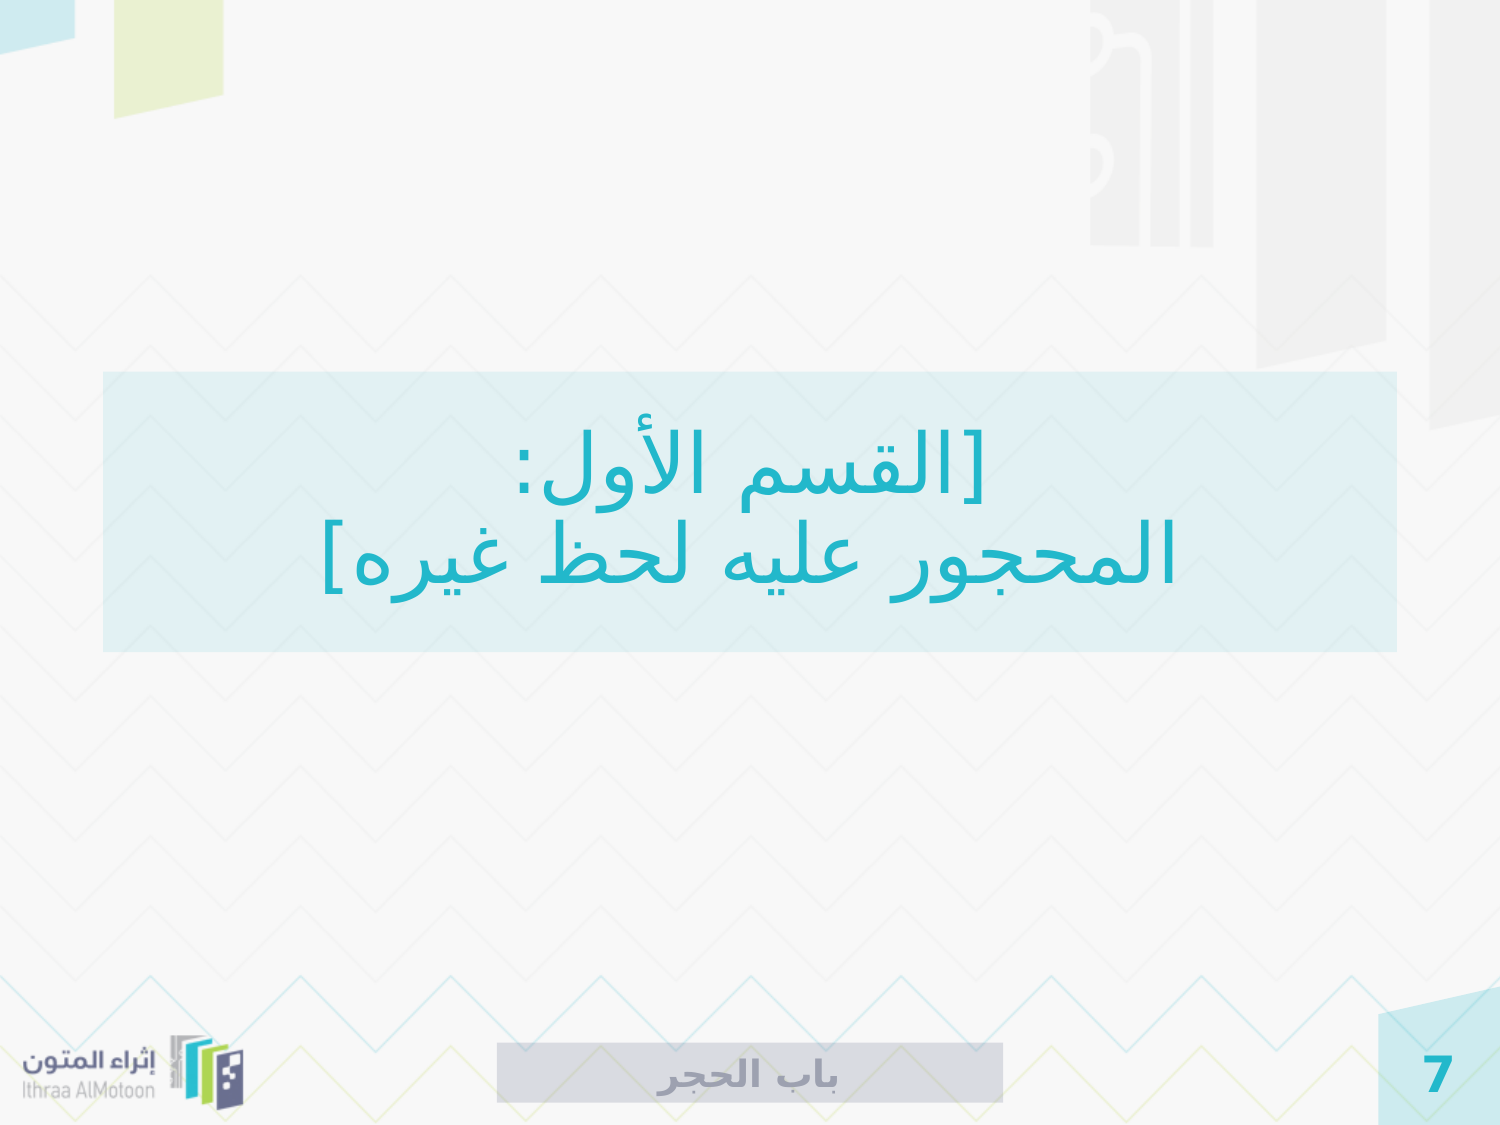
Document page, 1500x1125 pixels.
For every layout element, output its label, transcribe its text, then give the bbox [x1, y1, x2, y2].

title [القسم الأول: المحجور عليه لحظ غيره] [103, 371, 1397, 653]
picture [0, 0, 1500, 1125]
footer باب الحجر [496, 1042, 1004, 1103]
